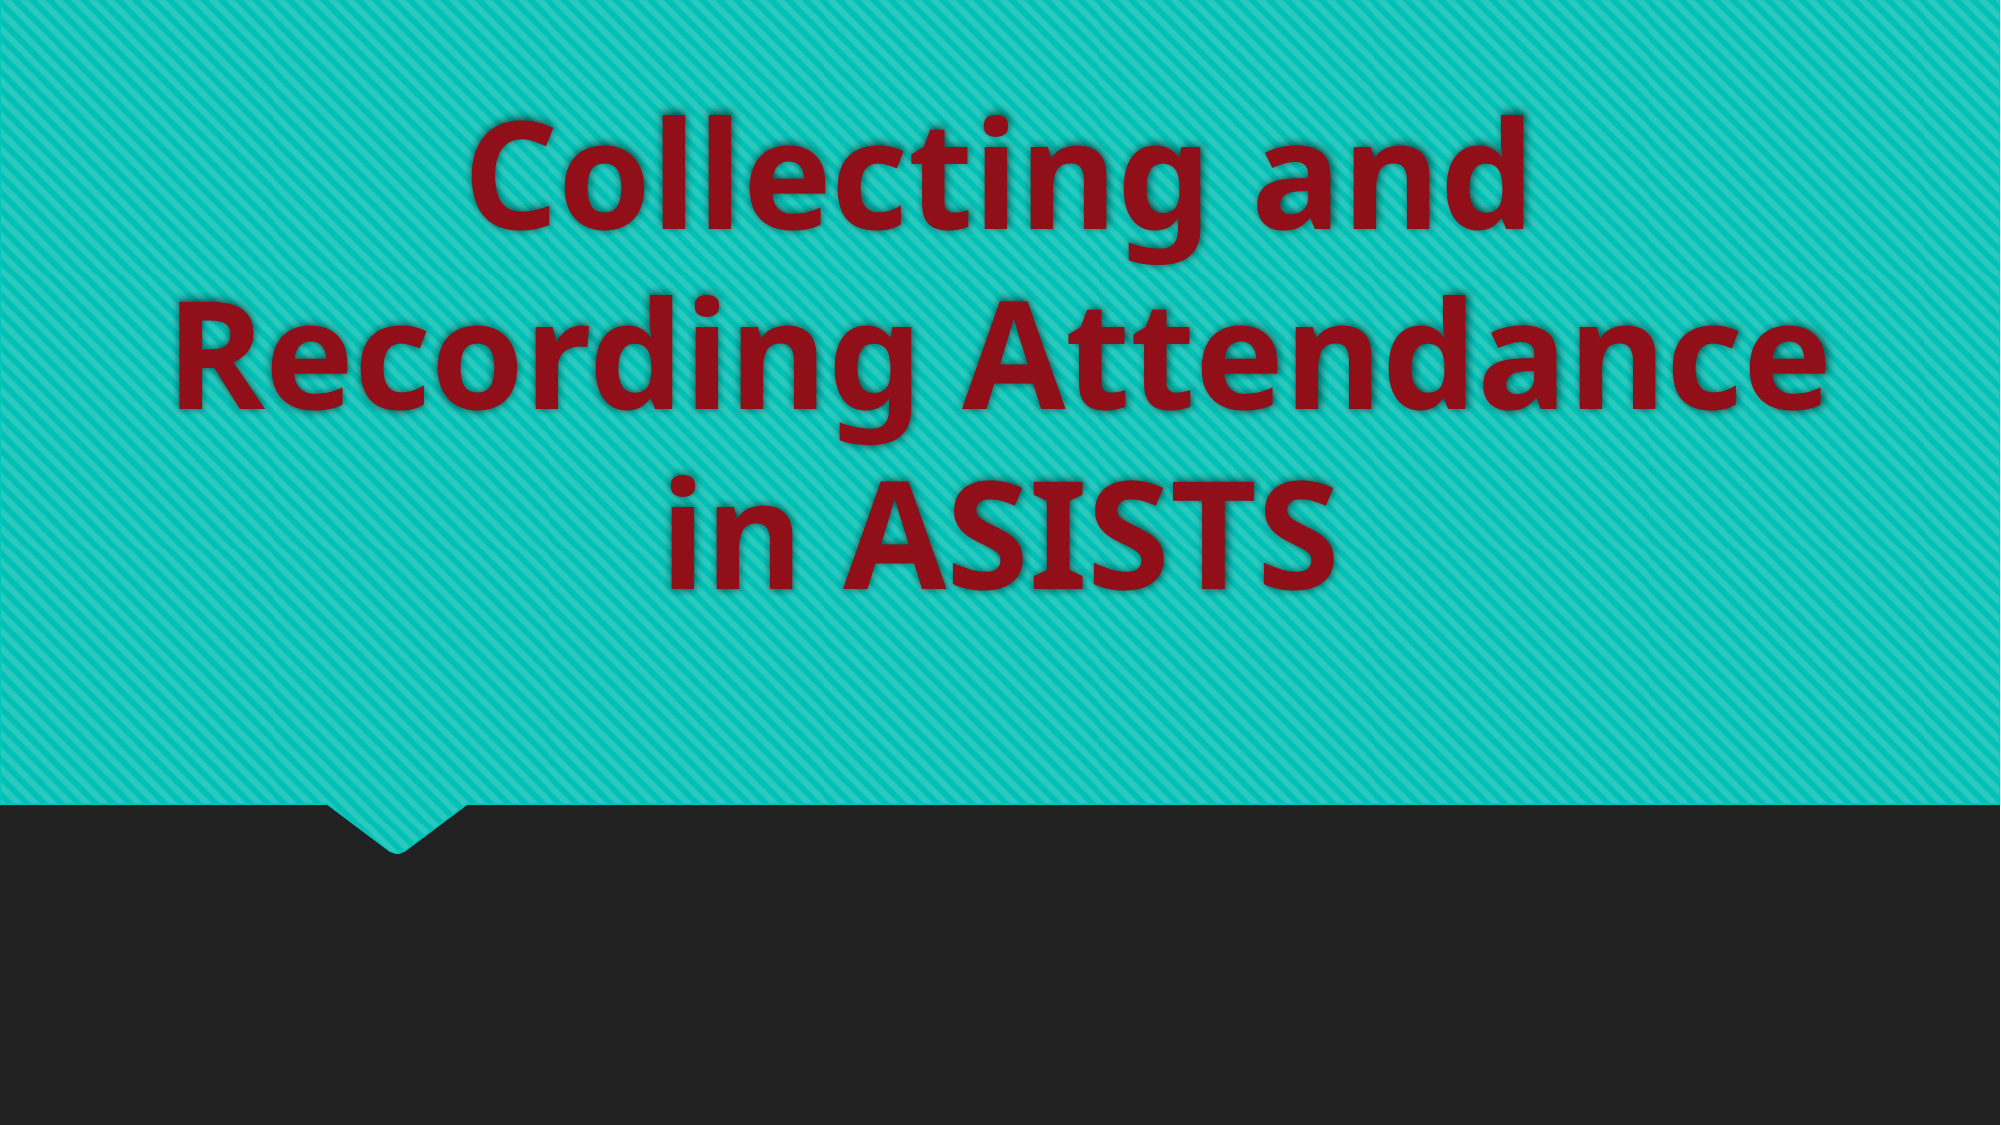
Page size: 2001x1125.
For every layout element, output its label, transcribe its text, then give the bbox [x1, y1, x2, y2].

title Collecting and Recording Attendance in ASISTS [132, 105, 1868, 593]
